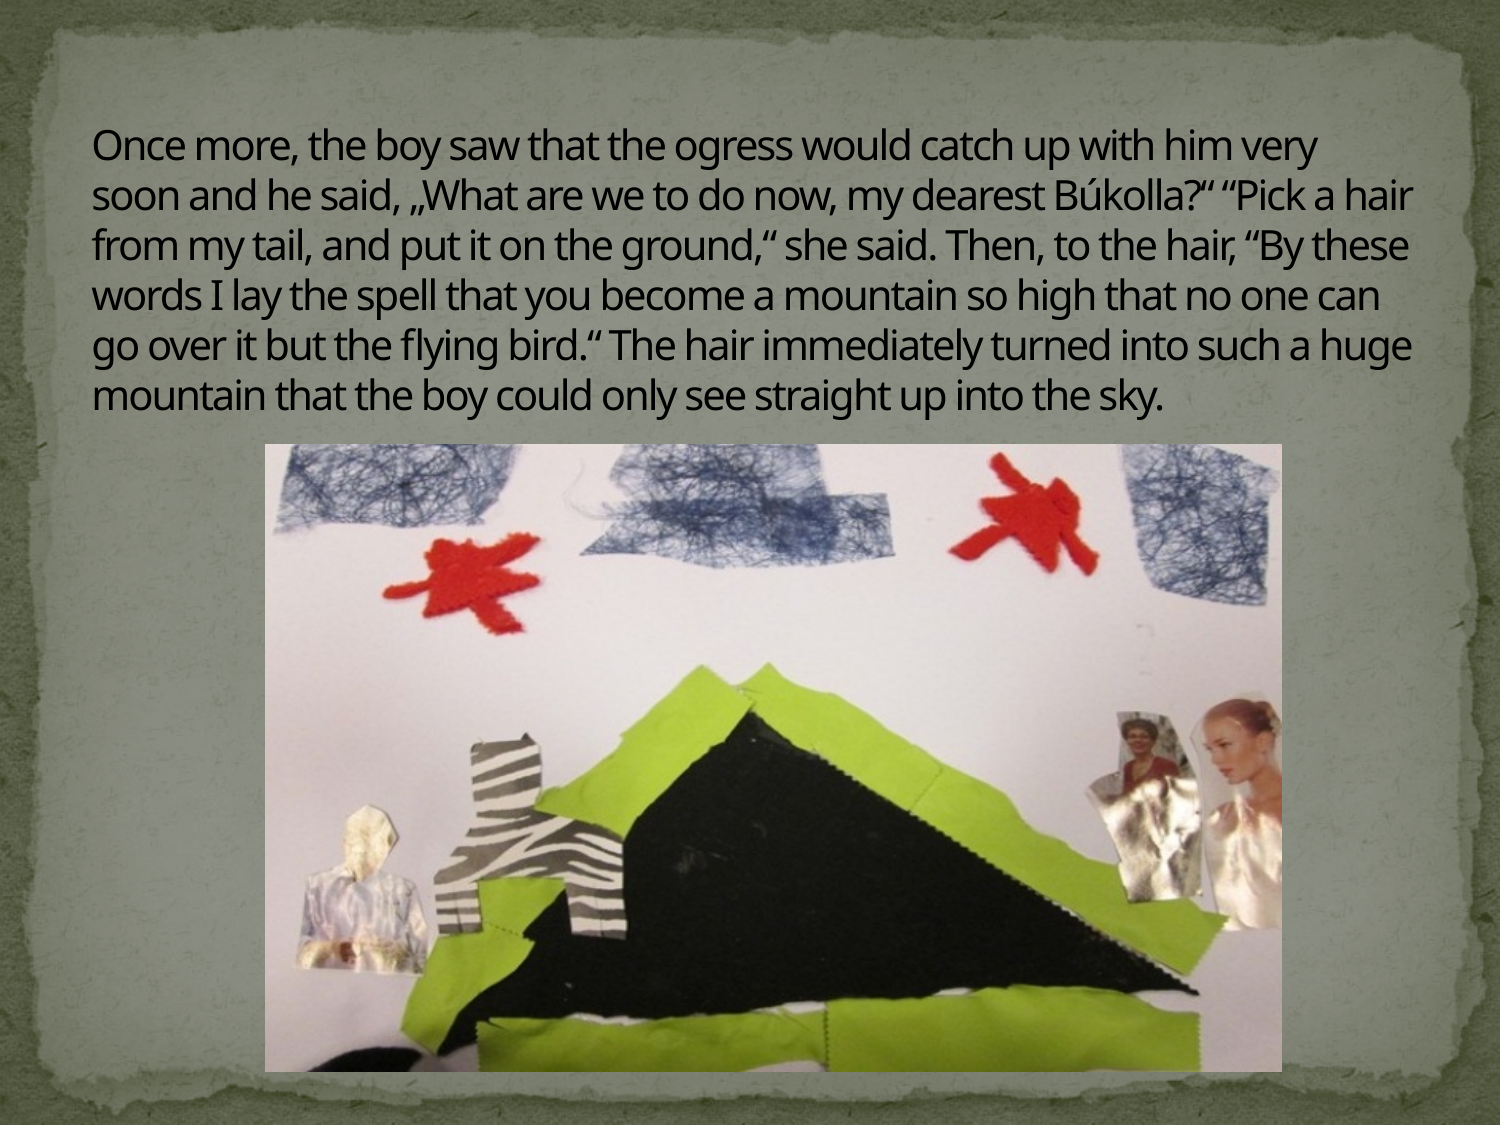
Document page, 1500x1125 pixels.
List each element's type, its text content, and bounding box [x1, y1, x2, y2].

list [267, 446, 1281, 1071]
title Once more, the boy saw that the ogress would catch up with him very soon and he said, „What are we to do now, my dearest Búkolla?“ “Pick a hair from my tail, and put it on the ground,“ she said. Then, to the hair, “By these words I lay the spell that you become a mountain so high that no one can go over it but the flying bird.“ The hair immediately turned into such a huge mountain that the boy could only see straight up into the sky. [76, 137, 1427, 427]
